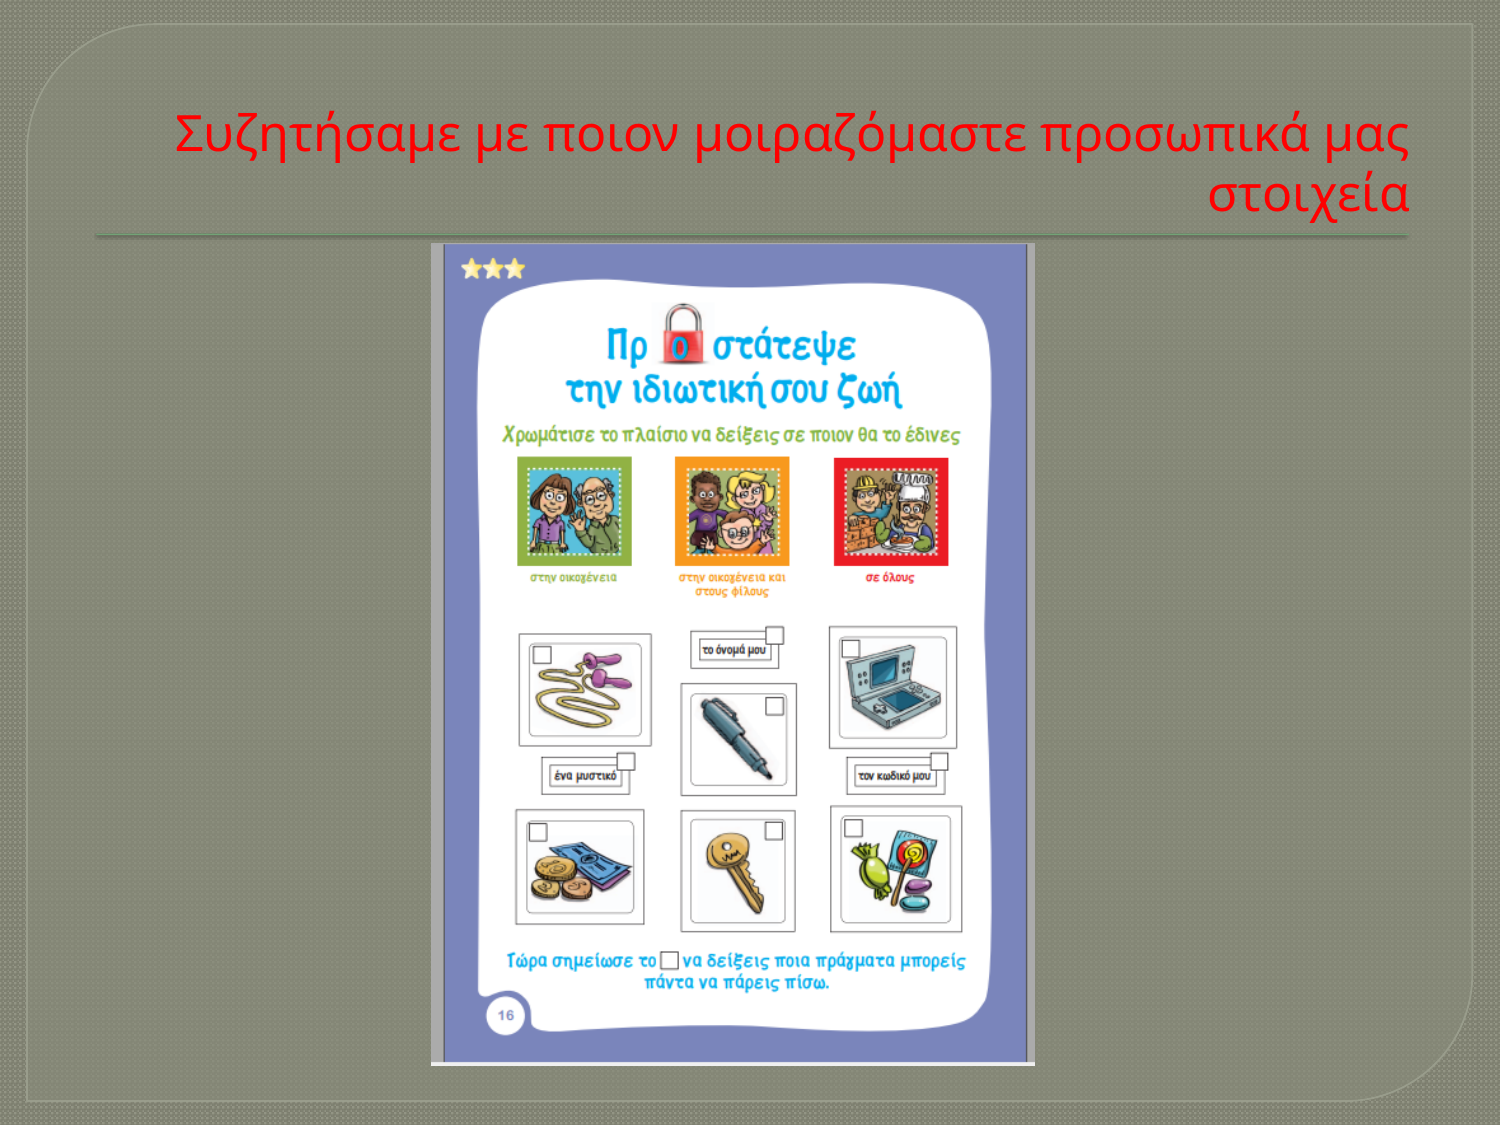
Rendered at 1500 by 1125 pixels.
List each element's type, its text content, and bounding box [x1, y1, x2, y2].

title Συζητήσαμε με ποιον μοιραζόμαστε προσωπικά μας στοιχεία [75, 41, 1425, 230]
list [430, 243, 1035, 1066]
